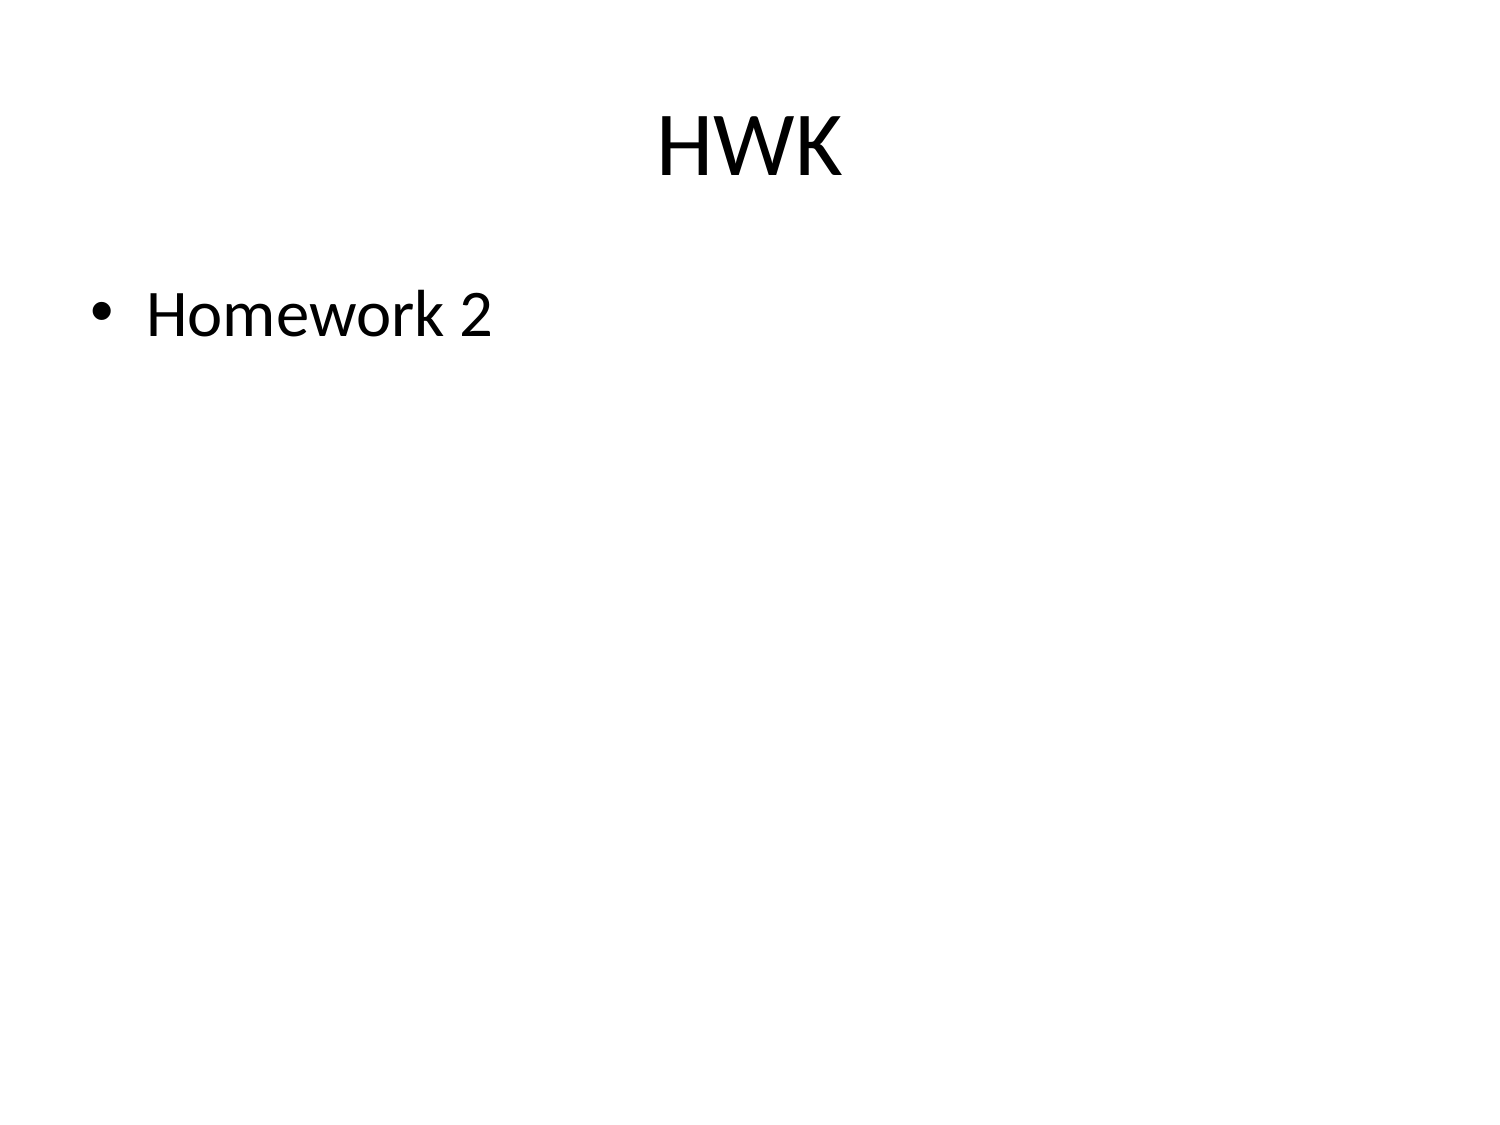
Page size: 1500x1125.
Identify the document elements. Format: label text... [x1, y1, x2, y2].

list Homework 2 [75, 262, 1425, 1005]
title HWK [75, 45, 1425, 233]
